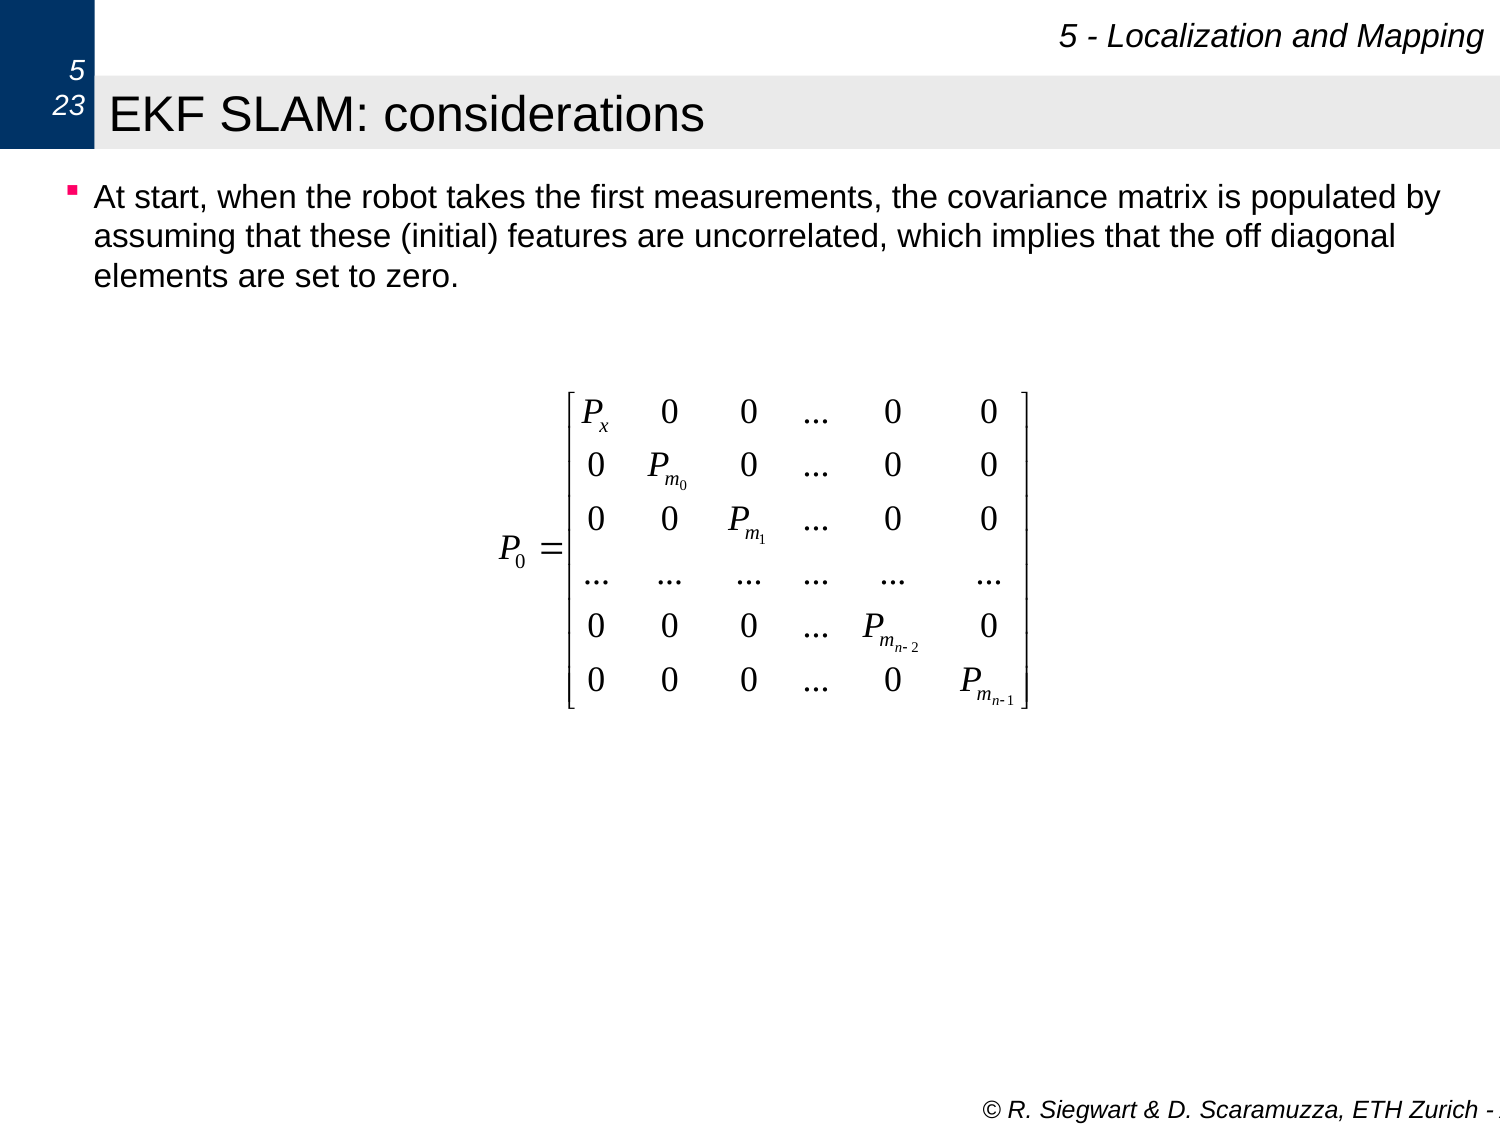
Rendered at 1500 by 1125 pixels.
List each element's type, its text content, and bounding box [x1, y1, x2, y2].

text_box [491, 386, 1042, 715]
slide_number 5 23 [0, 43, 101, 150]
footer 5 - Localization and Mapping [382, 5, 1500, 68]
title EKF SLAM: considerations [101, 75, 1500, 149]
list At start, when the robot takes the first measurements, the covariance matrix is populated by assuming that these (initial) features are uncorrelated, which implies that the off diagonal elements are set to zero. [64, 167, 1475, 1094]
